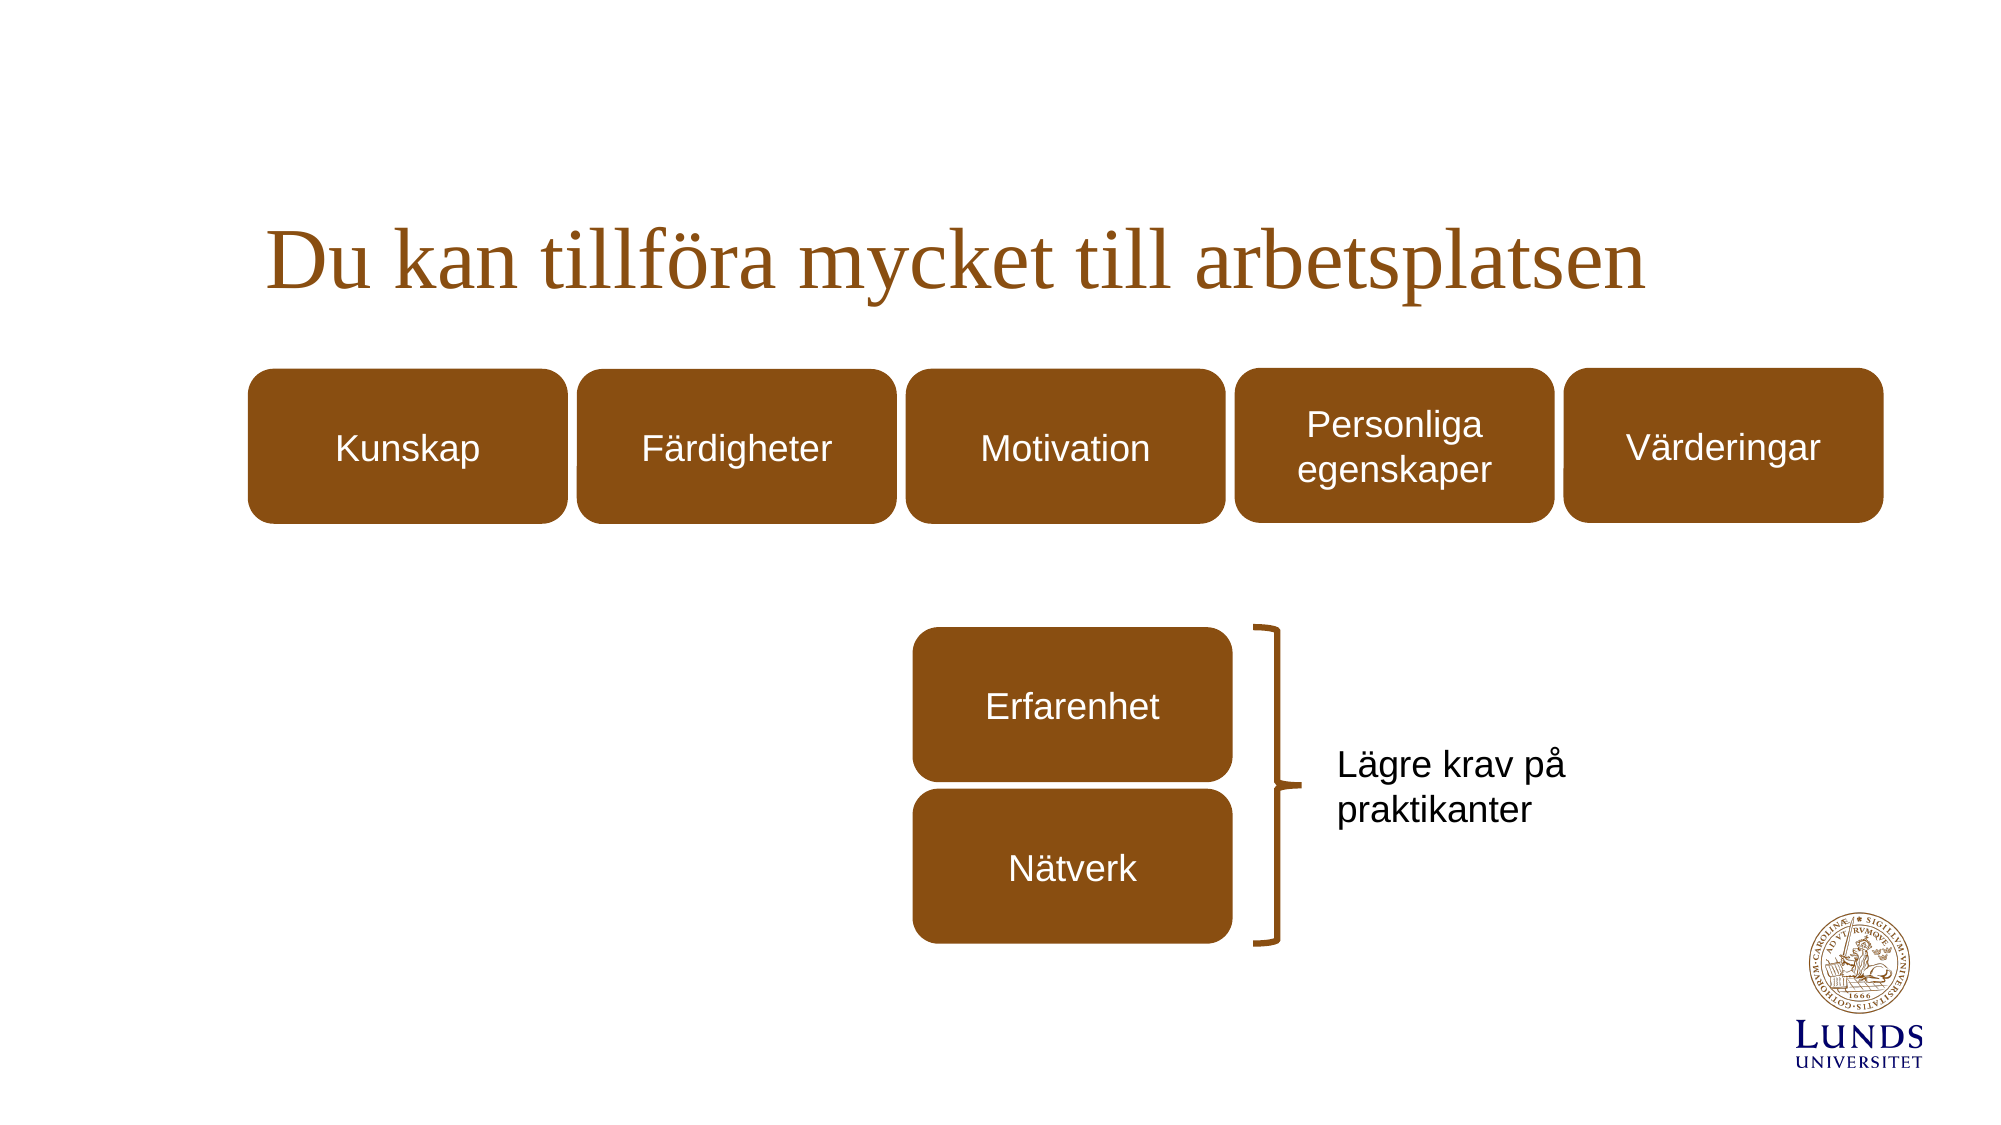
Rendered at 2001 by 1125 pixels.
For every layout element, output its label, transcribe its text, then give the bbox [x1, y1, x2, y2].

title Du kan tillföra mycket till arbetsplatsen [265, 59, 1713, 355]
text_box Nätverk [911, 787, 1234, 945]
text_box Kunskap [246, 367, 569, 525]
text_box Motivation [904, 367, 1227, 525]
text_box Lägre krav på praktikanter [1322, 732, 1584, 838]
text_box [1253, 626, 1302, 945]
text_box Färdigheter [575, 367, 898, 526]
text_box Värderingar [1562, 366, 1885, 524]
text_box Personliga egenskaper [1233, 366, 1556, 524]
text_box Erfarenhet [911, 626, 1234, 784]
